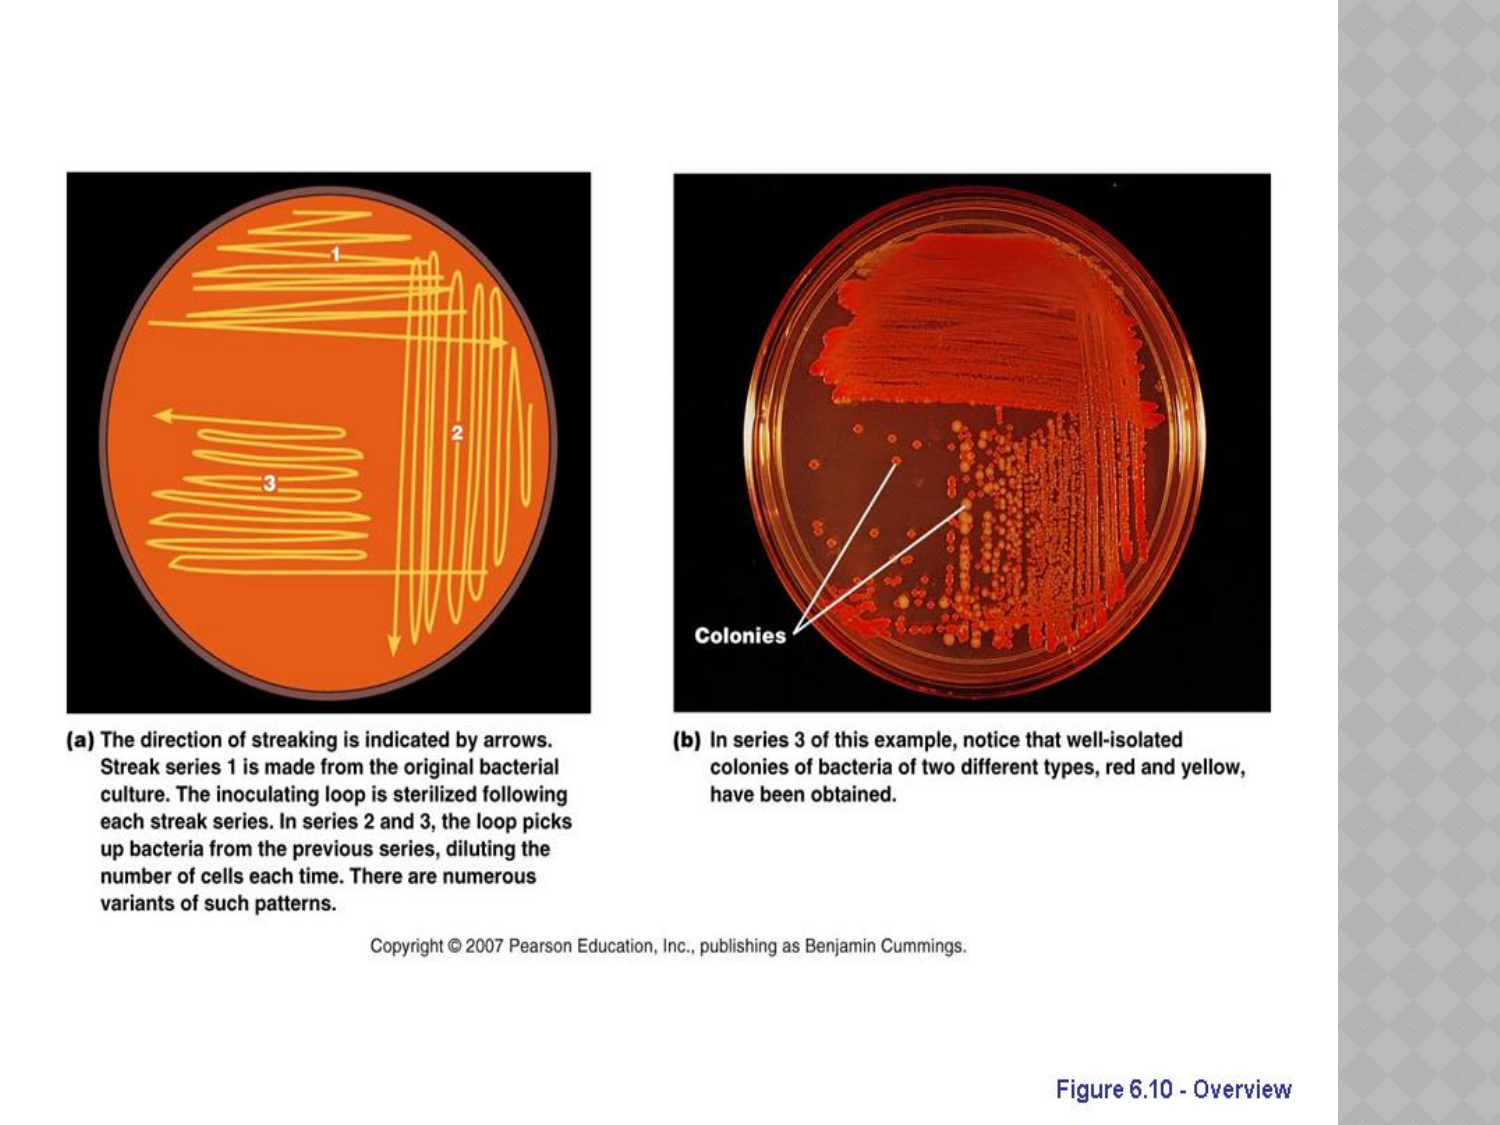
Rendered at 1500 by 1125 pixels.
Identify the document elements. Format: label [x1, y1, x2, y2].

list [0, 0, 1338, 1125]
